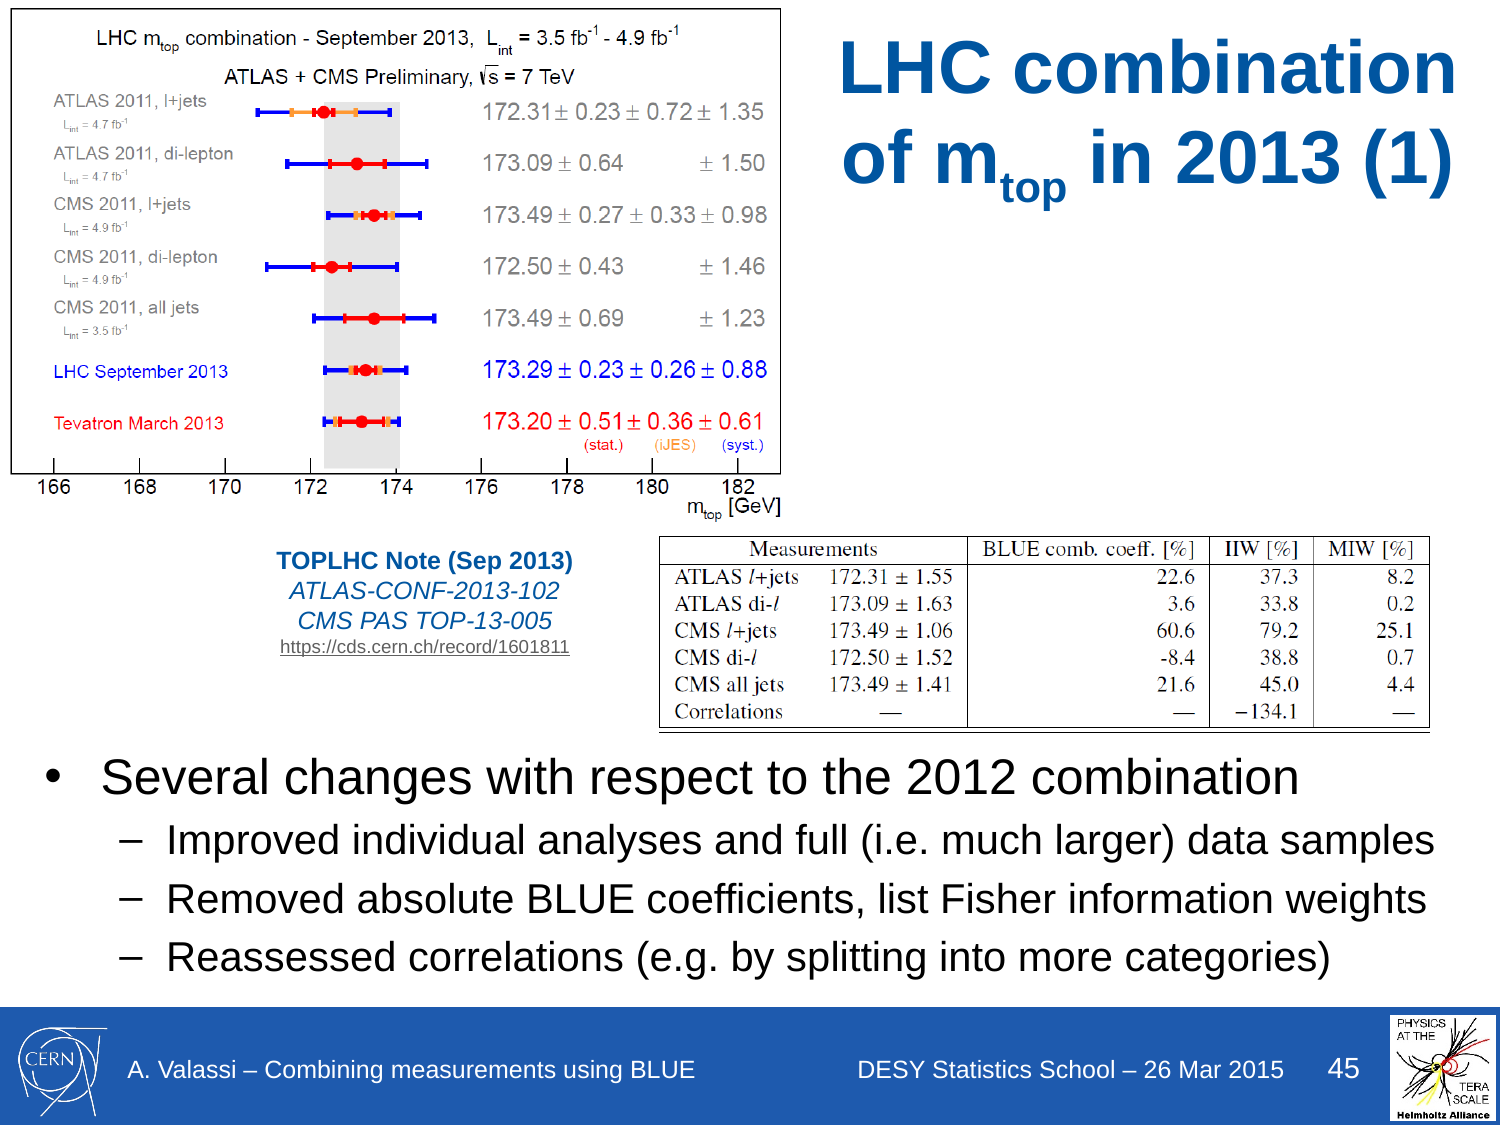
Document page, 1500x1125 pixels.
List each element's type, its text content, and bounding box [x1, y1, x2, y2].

picture [1390, 1015, 1496, 1121]
text_box TOPLHC Note (Sep 2013) ATLAS-CONF-2013-102 CMS PAS TOP-13-005 https://cds.cern.ch/record/1601811 [249, 537, 600, 665]
title LHC combination of mtop in 2013 (1) [812, 55, 1485, 175]
list Several changes with respect to the 2012 combination Improved individual analyses and full (i.e. much larger) data samples Removed absolute BLUE coefficients, list Fisher information weights Reassessed correlations (e.g. by splitting into more categories) [29, 737, 1472, 988]
picture [0, 0, 1438, 738]
